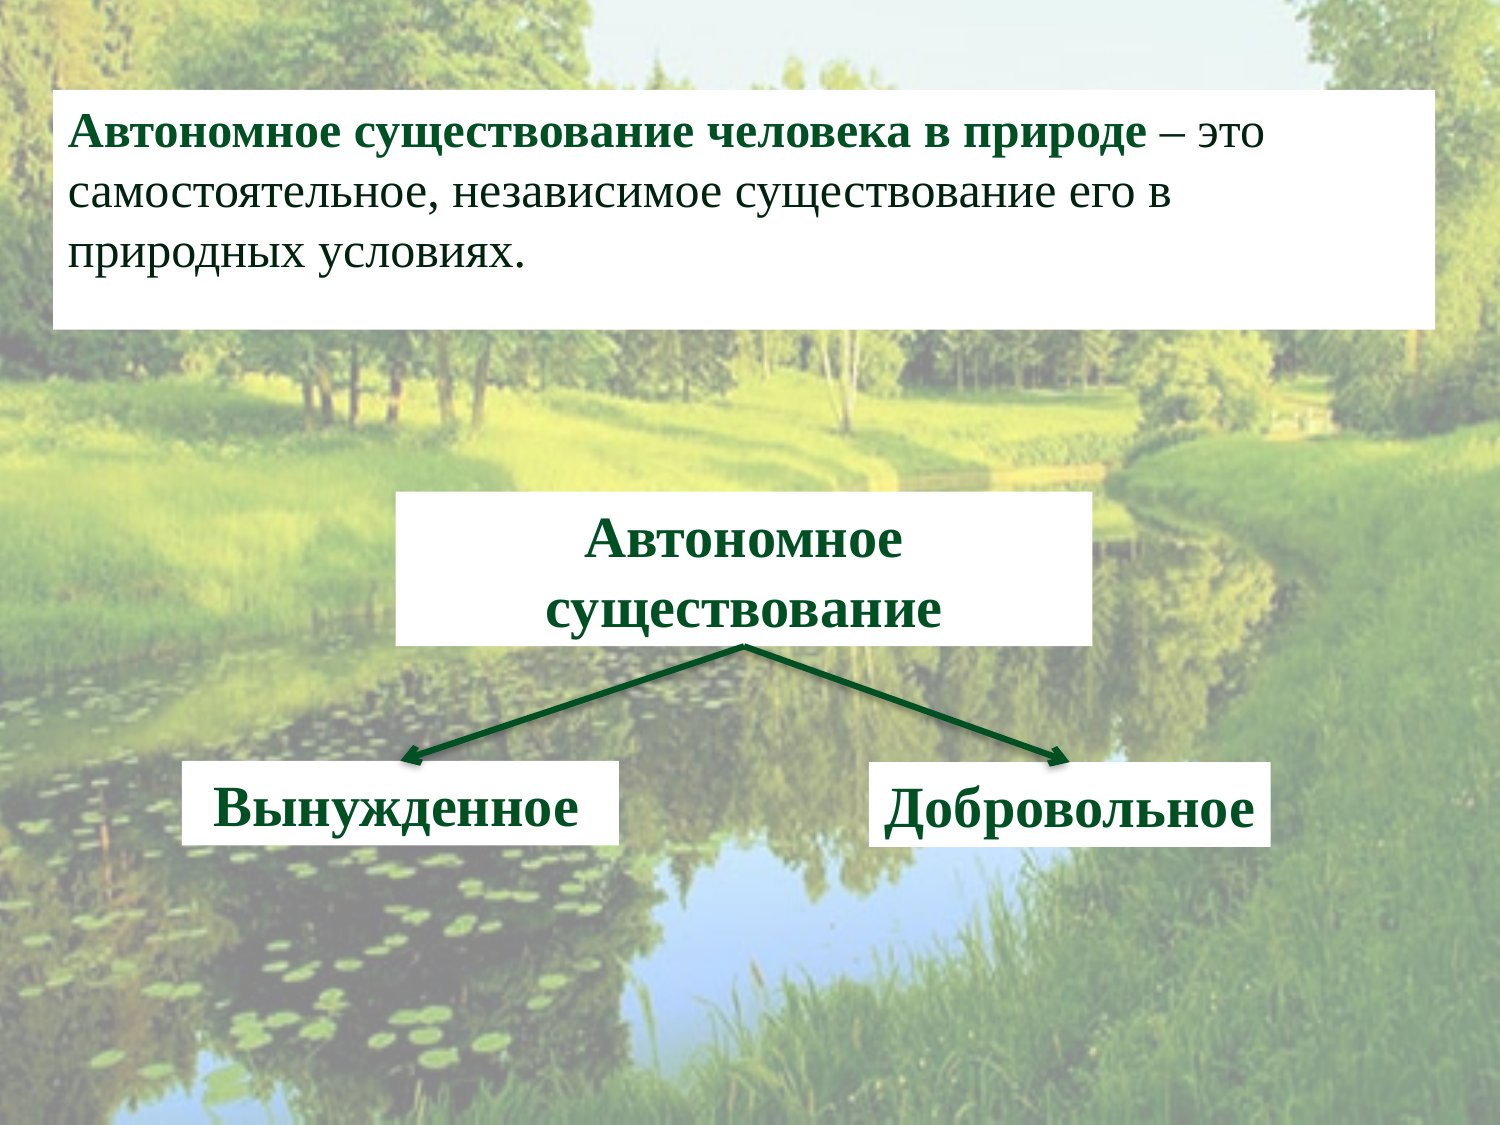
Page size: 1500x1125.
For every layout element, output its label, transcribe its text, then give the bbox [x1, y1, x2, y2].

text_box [400, 647, 742, 761]
text_box Добровольное [868, 762, 1271, 847]
text_box Автономное существование человека в природе – это самостоятельное, независимое существование его в природных условиях. [53, 89, 1436, 330]
text_box Автономное существование [395, 491, 1093, 647]
text_box Вынужденное [181, 760, 619, 846]
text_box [743, 647, 1070, 763]
